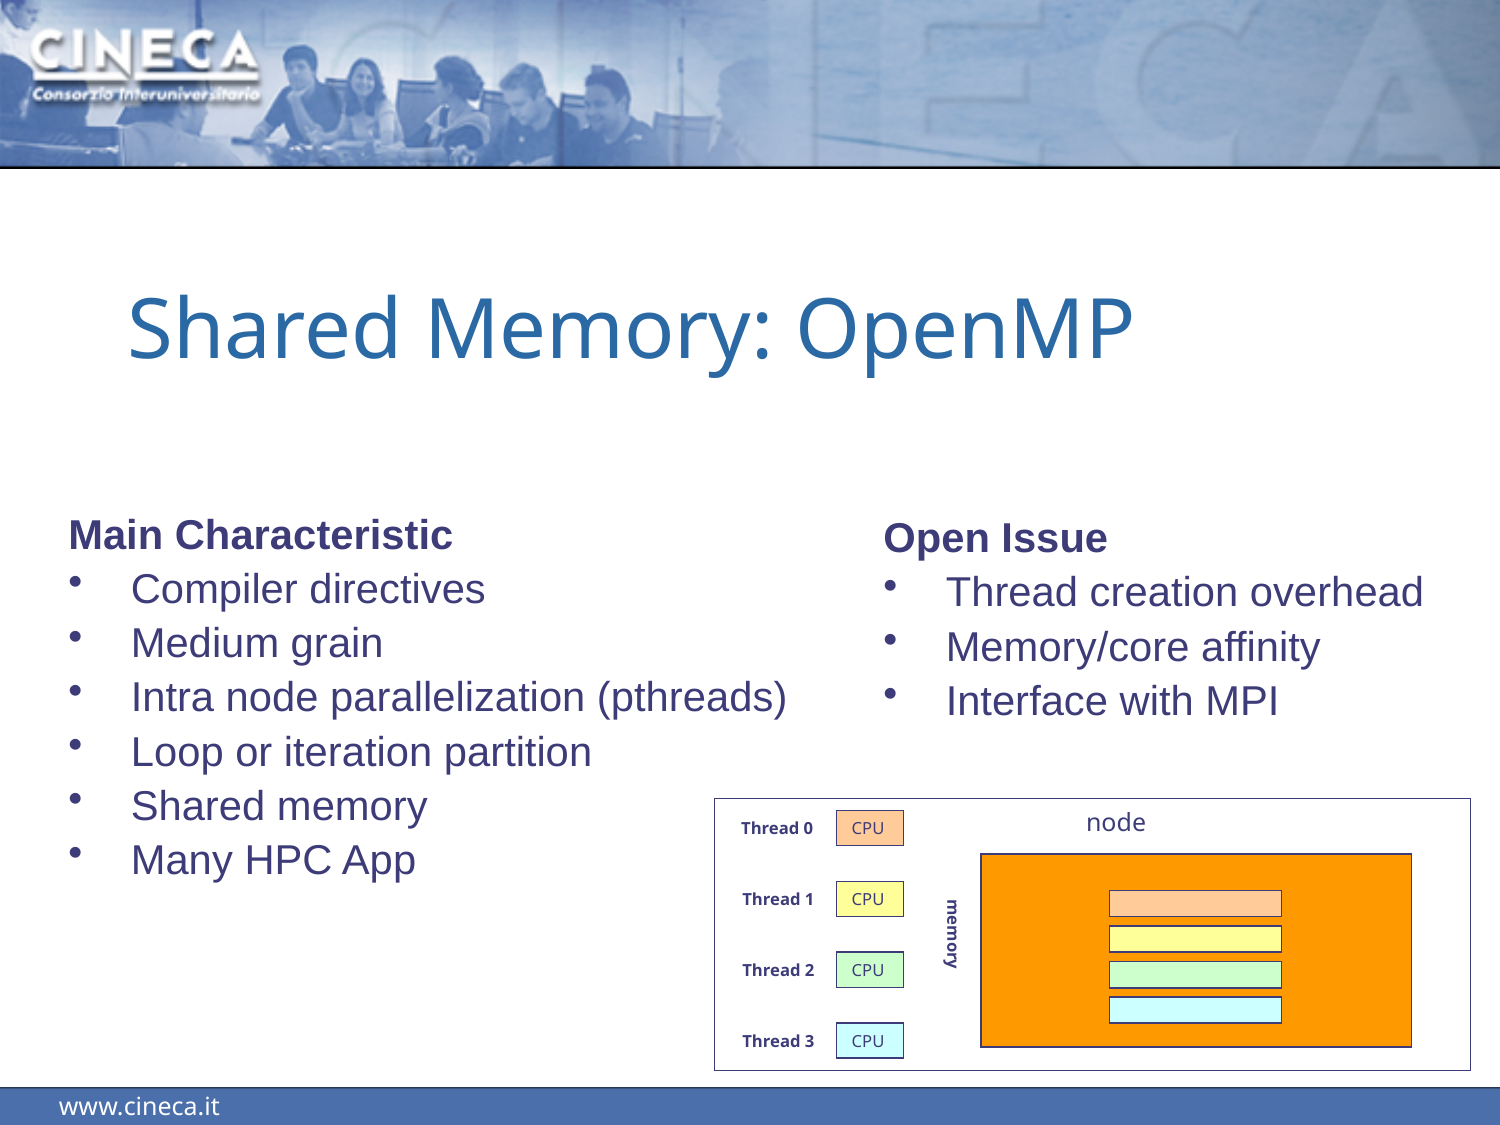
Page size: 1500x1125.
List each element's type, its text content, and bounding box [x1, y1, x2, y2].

text_box [714, 798, 1471, 1071]
text_box [1109, 996, 1282, 1024]
text_box [1109, 890, 1282, 917]
text_box CPU [841, 952, 904, 988]
text_box Thread 3 [715, 1023, 841, 1059]
picture [0, 1087, 1500, 1125]
text_box CPU [841, 1023, 904, 1059]
text_box [1109, 925, 1282, 953]
list Main Characteristic Compiler directives Medium grain Intra node parallelization (pthreads) Loop or iteration partition Shared memory Many HPC App [52, 499, 821, 1026]
text_box Open Issue Thread creation overhead Memory/core affinity Interface with MPI [868, 503, 1471, 798]
text_box Thread 0 [714, 810, 840, 846]
text_box CPU [841, 881, 904, 917]
text_box Thread 2 [715, 952, 841, 988]
text_box [1109, 961, 1282, 988]
text_box Thread 1 [715, 881, 841, 917]
title Shared Memory: OpenMP [112, 212, 1388, 438]
picture [0, 0, 1500, 169]
